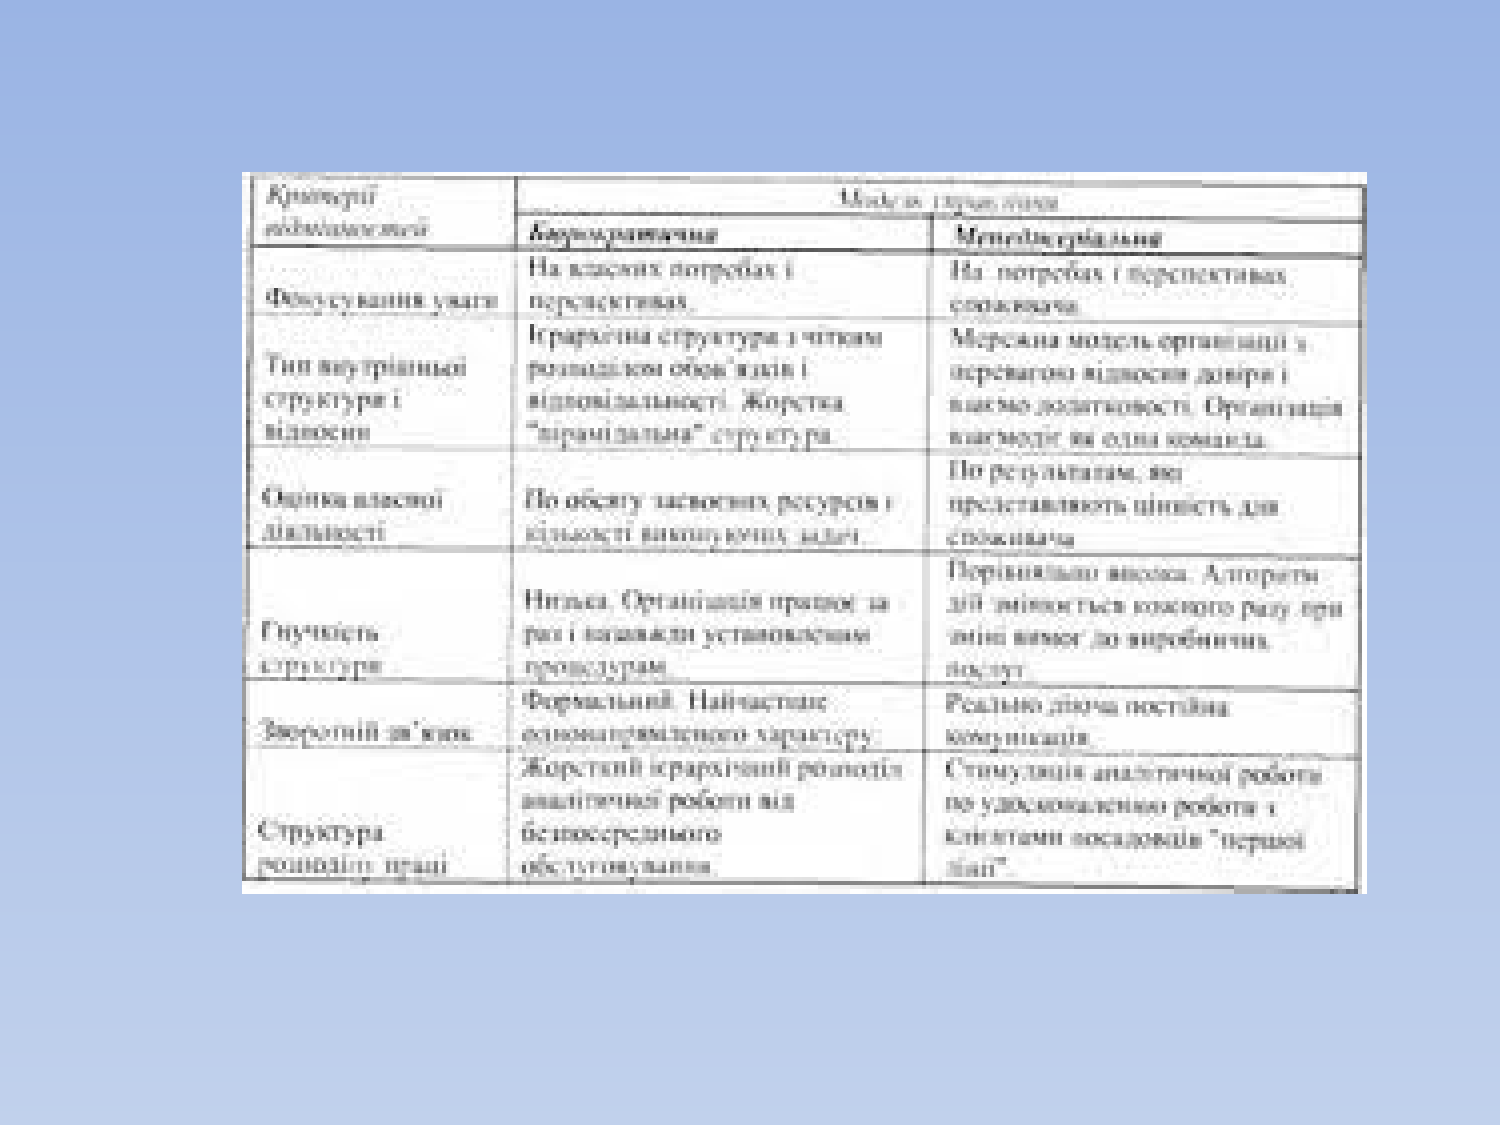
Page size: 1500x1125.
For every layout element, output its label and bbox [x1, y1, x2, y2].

picture [241, 172, 1368, 894]
